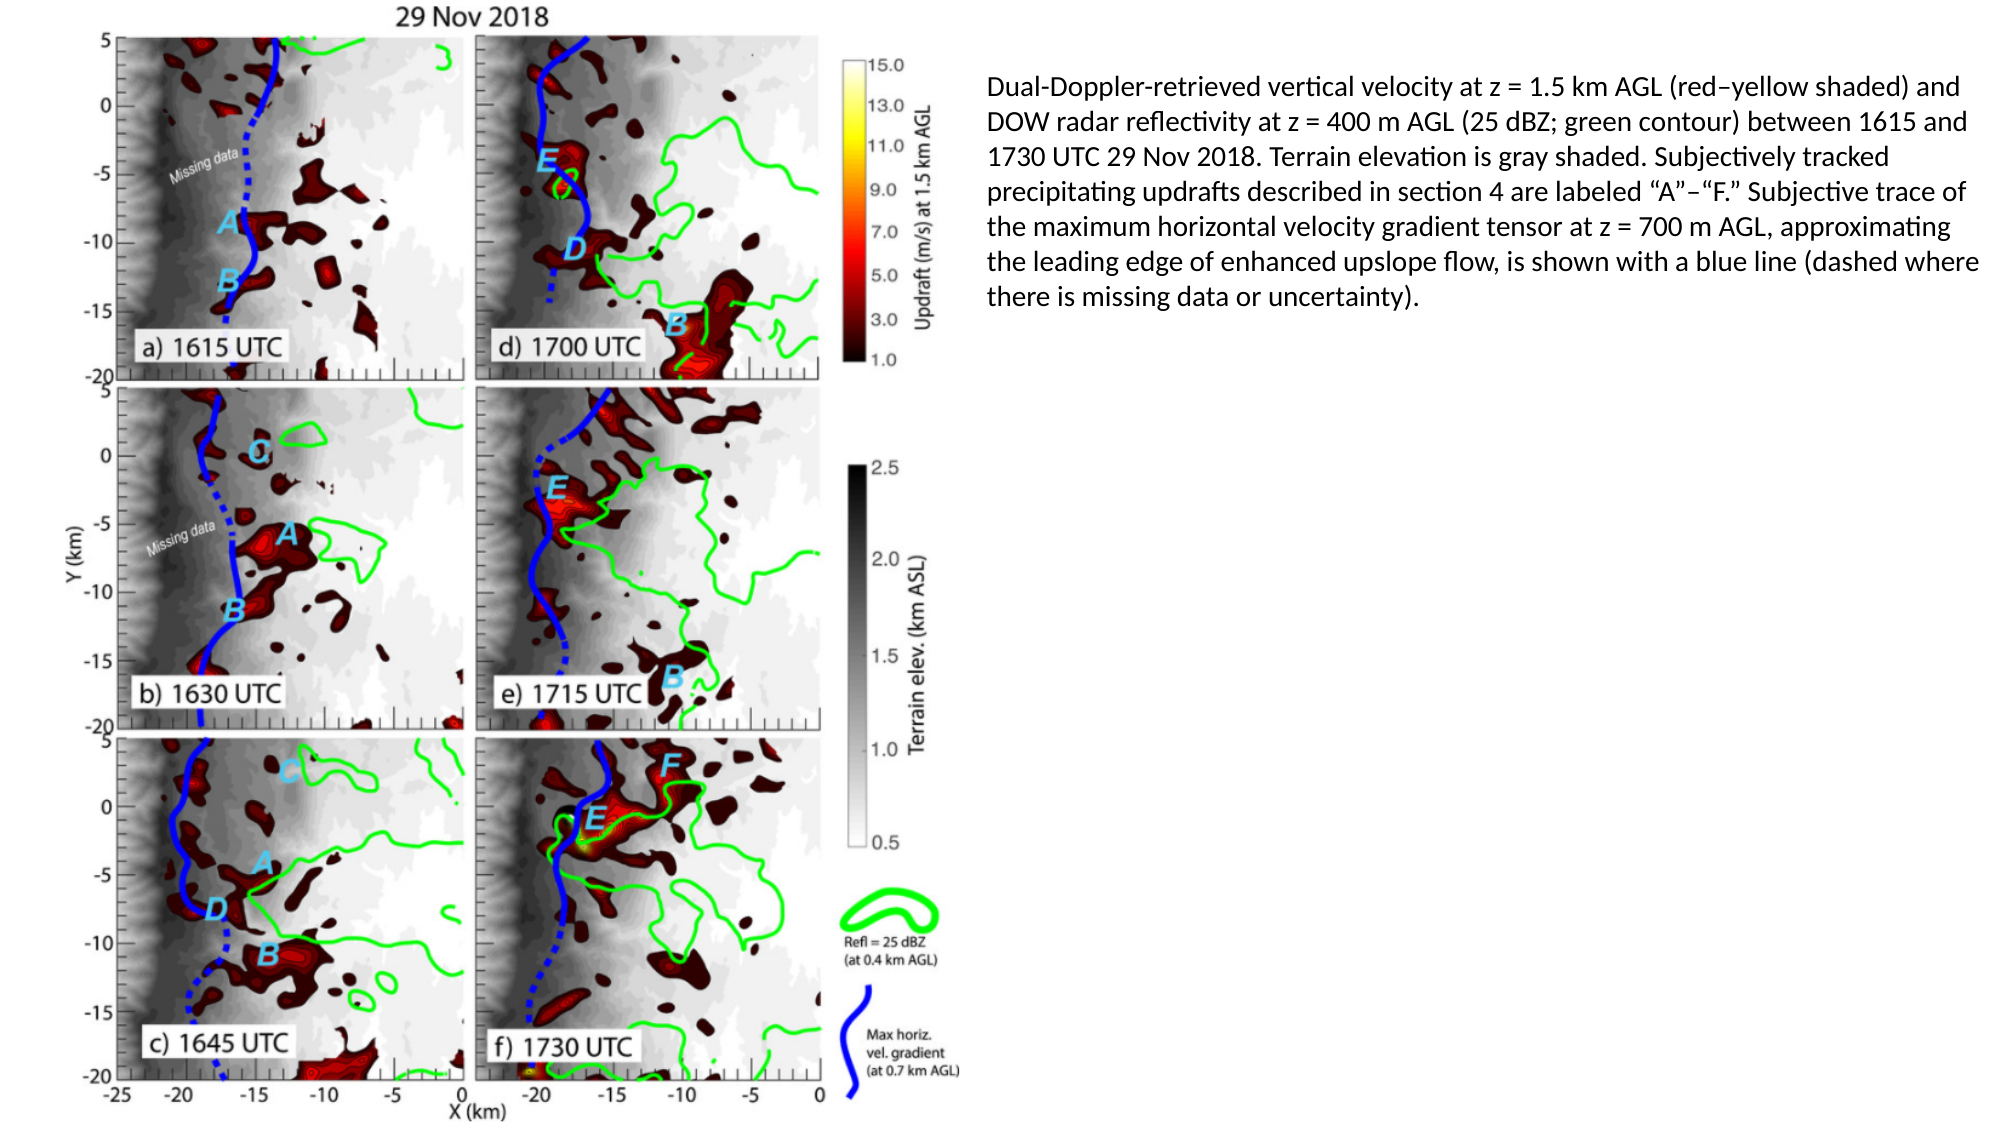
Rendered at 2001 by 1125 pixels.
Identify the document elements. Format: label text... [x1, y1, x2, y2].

text_box Dual-Doppler-retrieved vertical velocity at z = 1.5 km AGL (red–yellow shaded) and DOW radar reflectivity at z = 400 m AGL (25 dBZ; green contour) between 1615 and 1730 UTC 29 Nov 2018. Terrain elevation is gray shaded. Subjectively tracked precipitating updrafts described in section 4 are labeled “A”–“F.” Subjective trace of the maximum horizontal velocity gradient tensor at z = 700 m AGL, approximating the leading edge of enhanced upslope flow, is shown with a blue line (dashed where there is missing data or uncertainty). [972, 59, 2000, 320]
picture [62, 4, 964, 1125]
